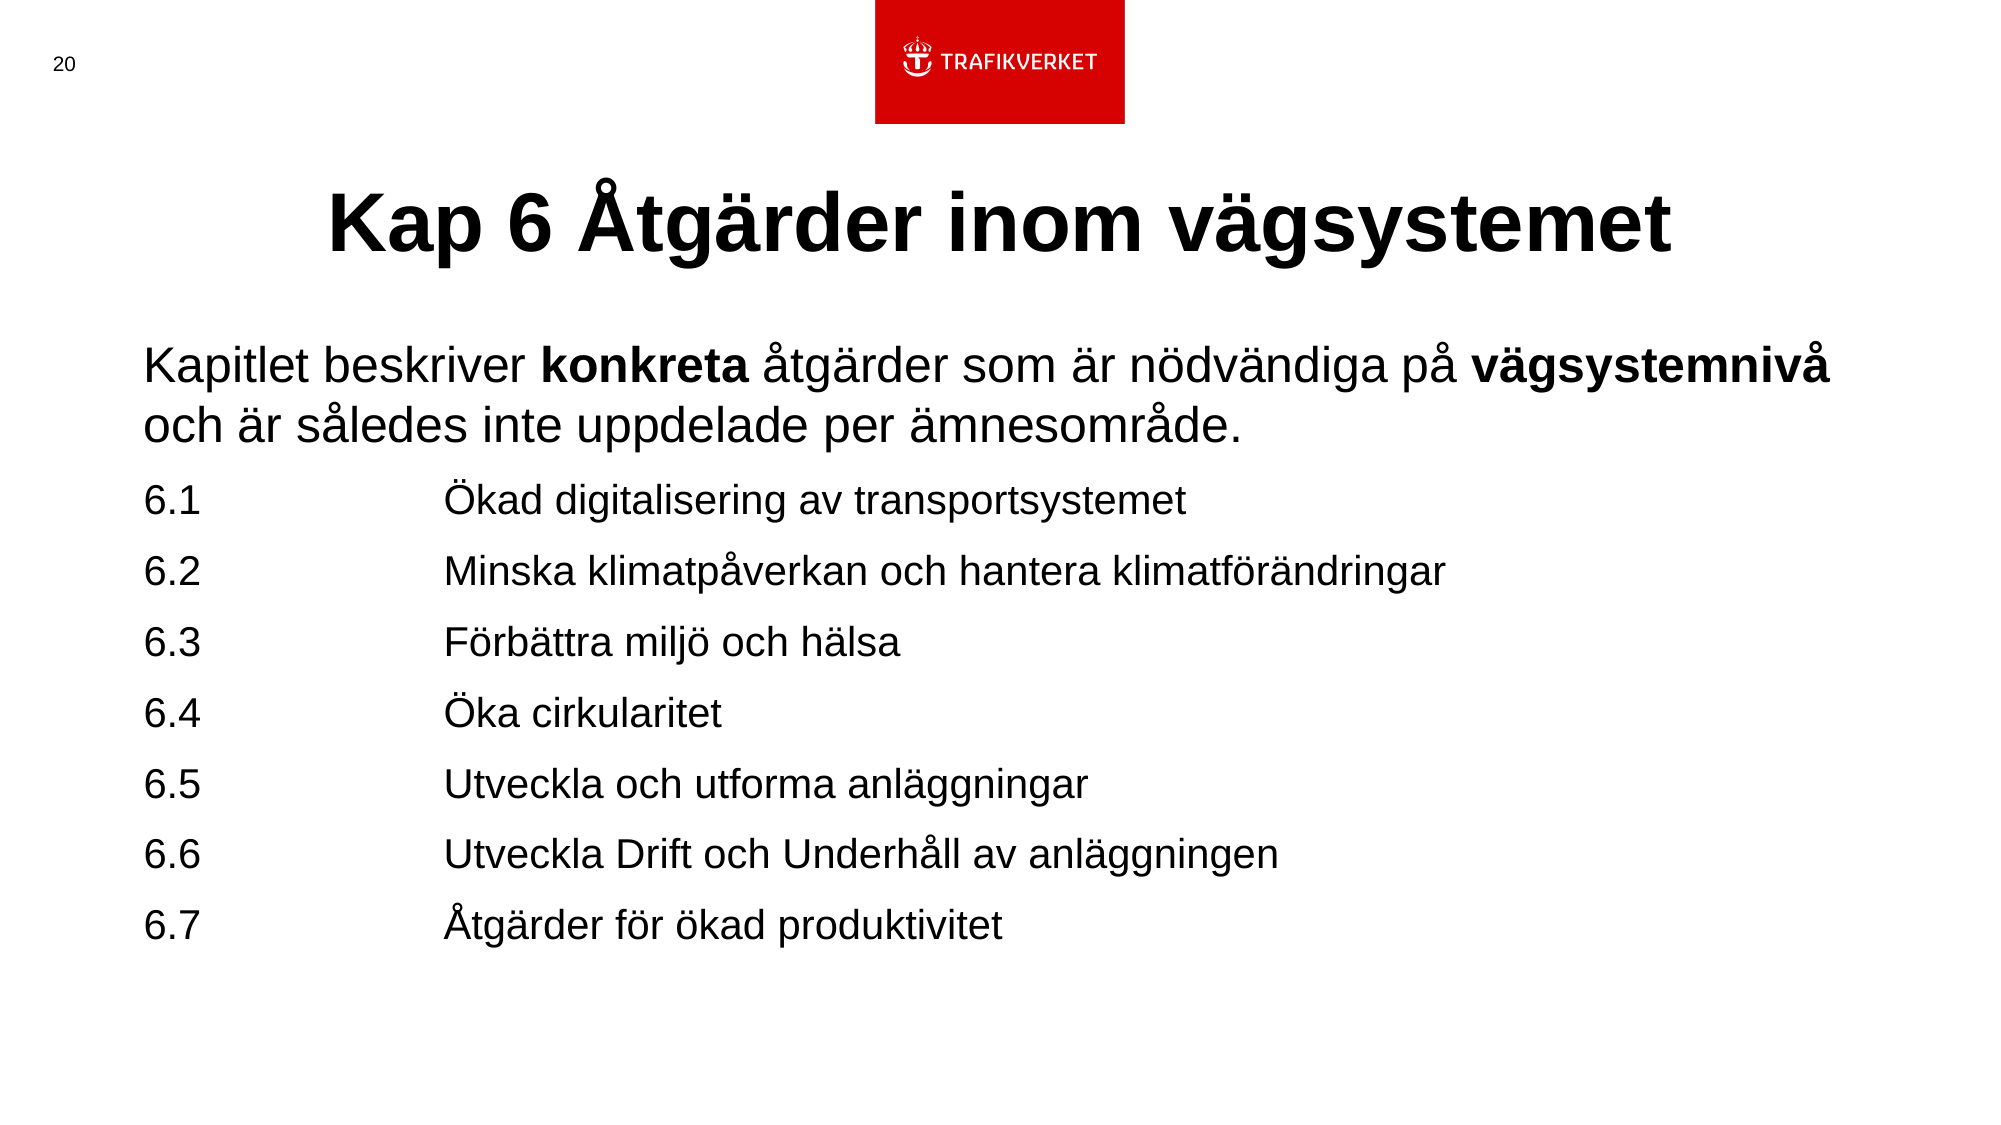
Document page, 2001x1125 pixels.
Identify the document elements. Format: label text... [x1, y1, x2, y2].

slide_number 20 [0, 33, 129, 93]
title Kap 6 Åtgärder inom vägsystemet [114, 150, 1886, 299]
picture [875, 0, 1125, 124]
list Kapitlet beskriver konkreta åtgärder som är nödvändiga på vägsystemnivå och är således inte uppdelade per ämnesområde. 6.1 Ökad digitalisering av transportsystemet 6.2 Minska klimatpåverkan och hantera klimatförändringar 6.3 Förbättra miljö och hälsa 6.4 Öka cirkularitet 6.5 Utveckla och utforma anläggningar 6.6 Utveckla Drift och Underhåll av anläggningen 6.7 Åtgärder för ökad produktivitet [128, 324, 1927, 827]
